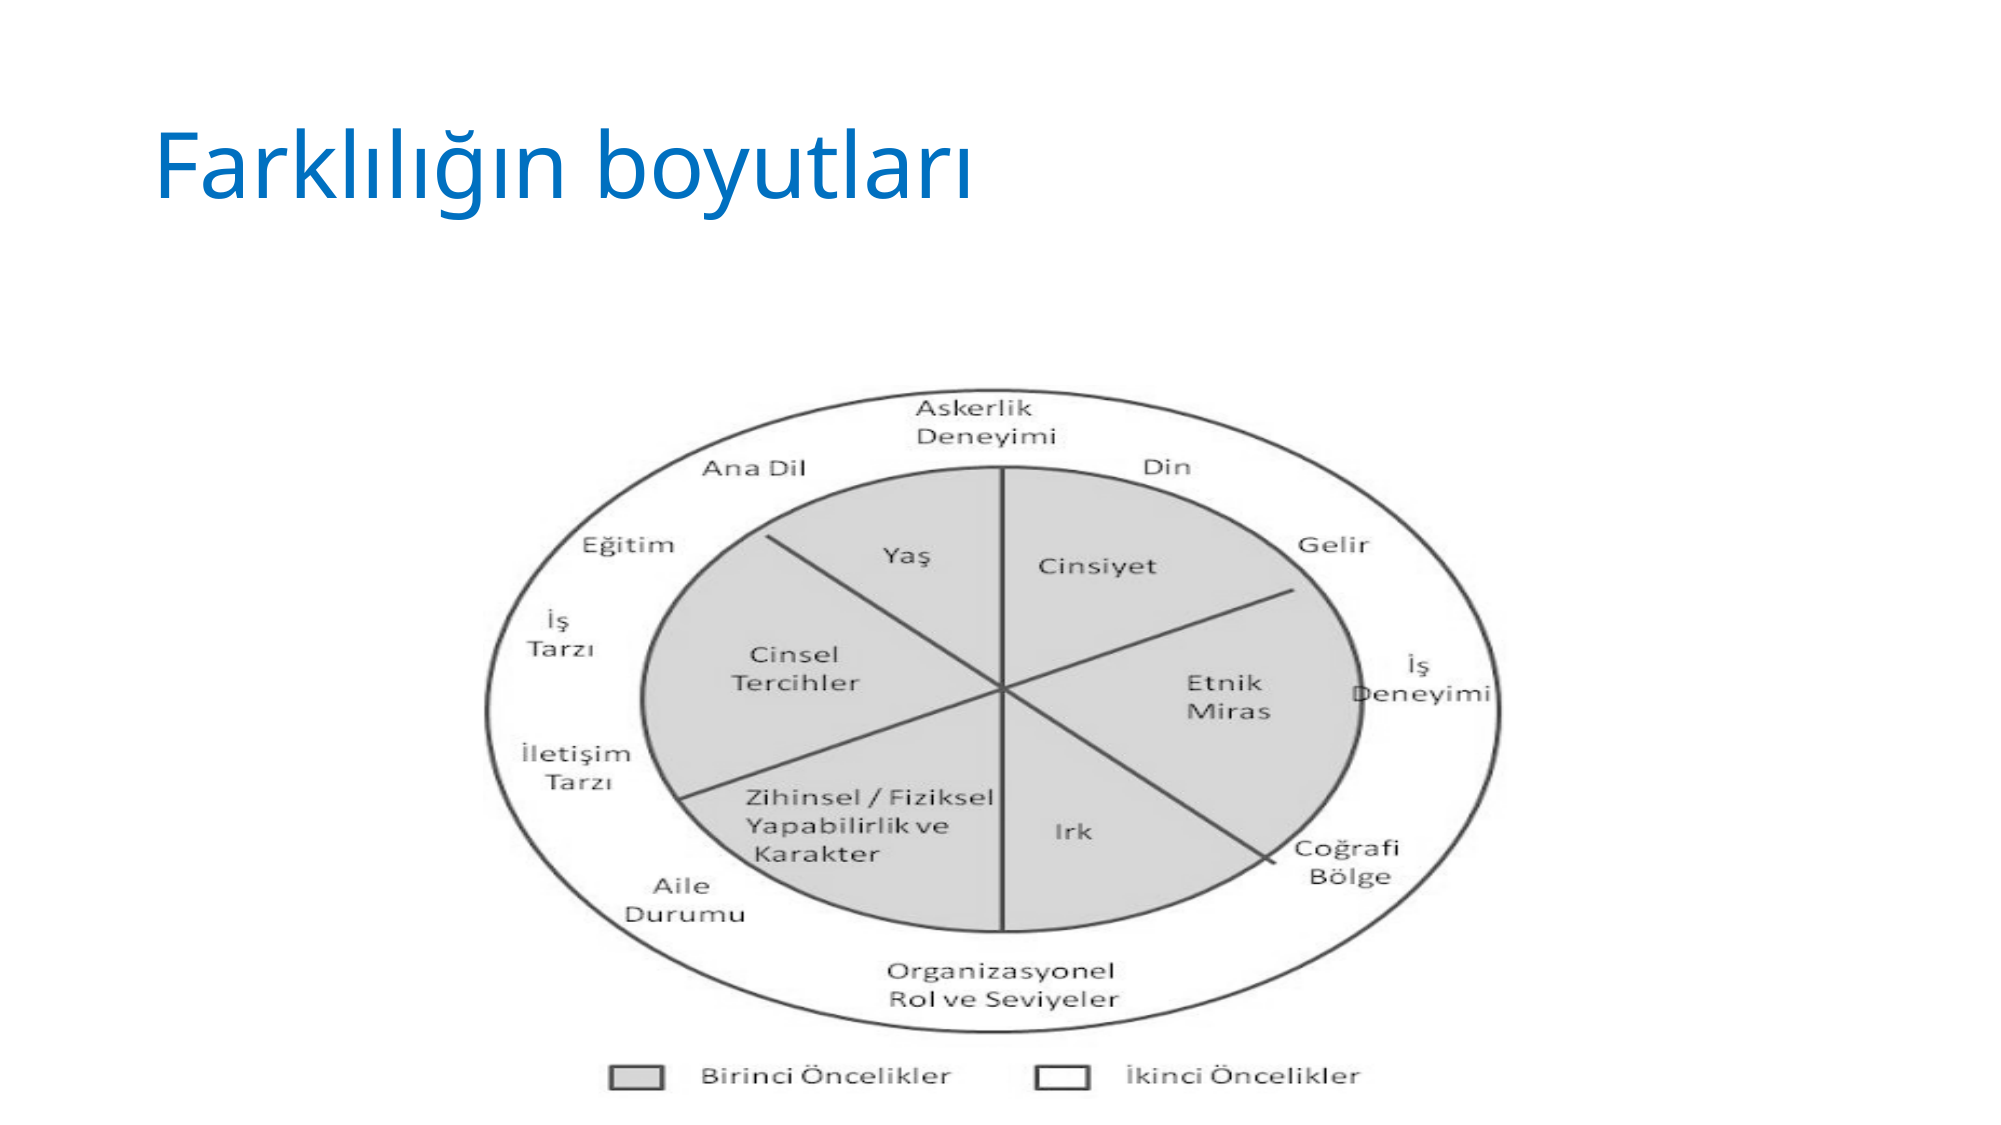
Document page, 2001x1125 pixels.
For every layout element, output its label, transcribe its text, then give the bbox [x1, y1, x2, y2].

title Farklılığın boyutları [137, 59, 1863, 278]
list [483, 385, 1517, 1099]
